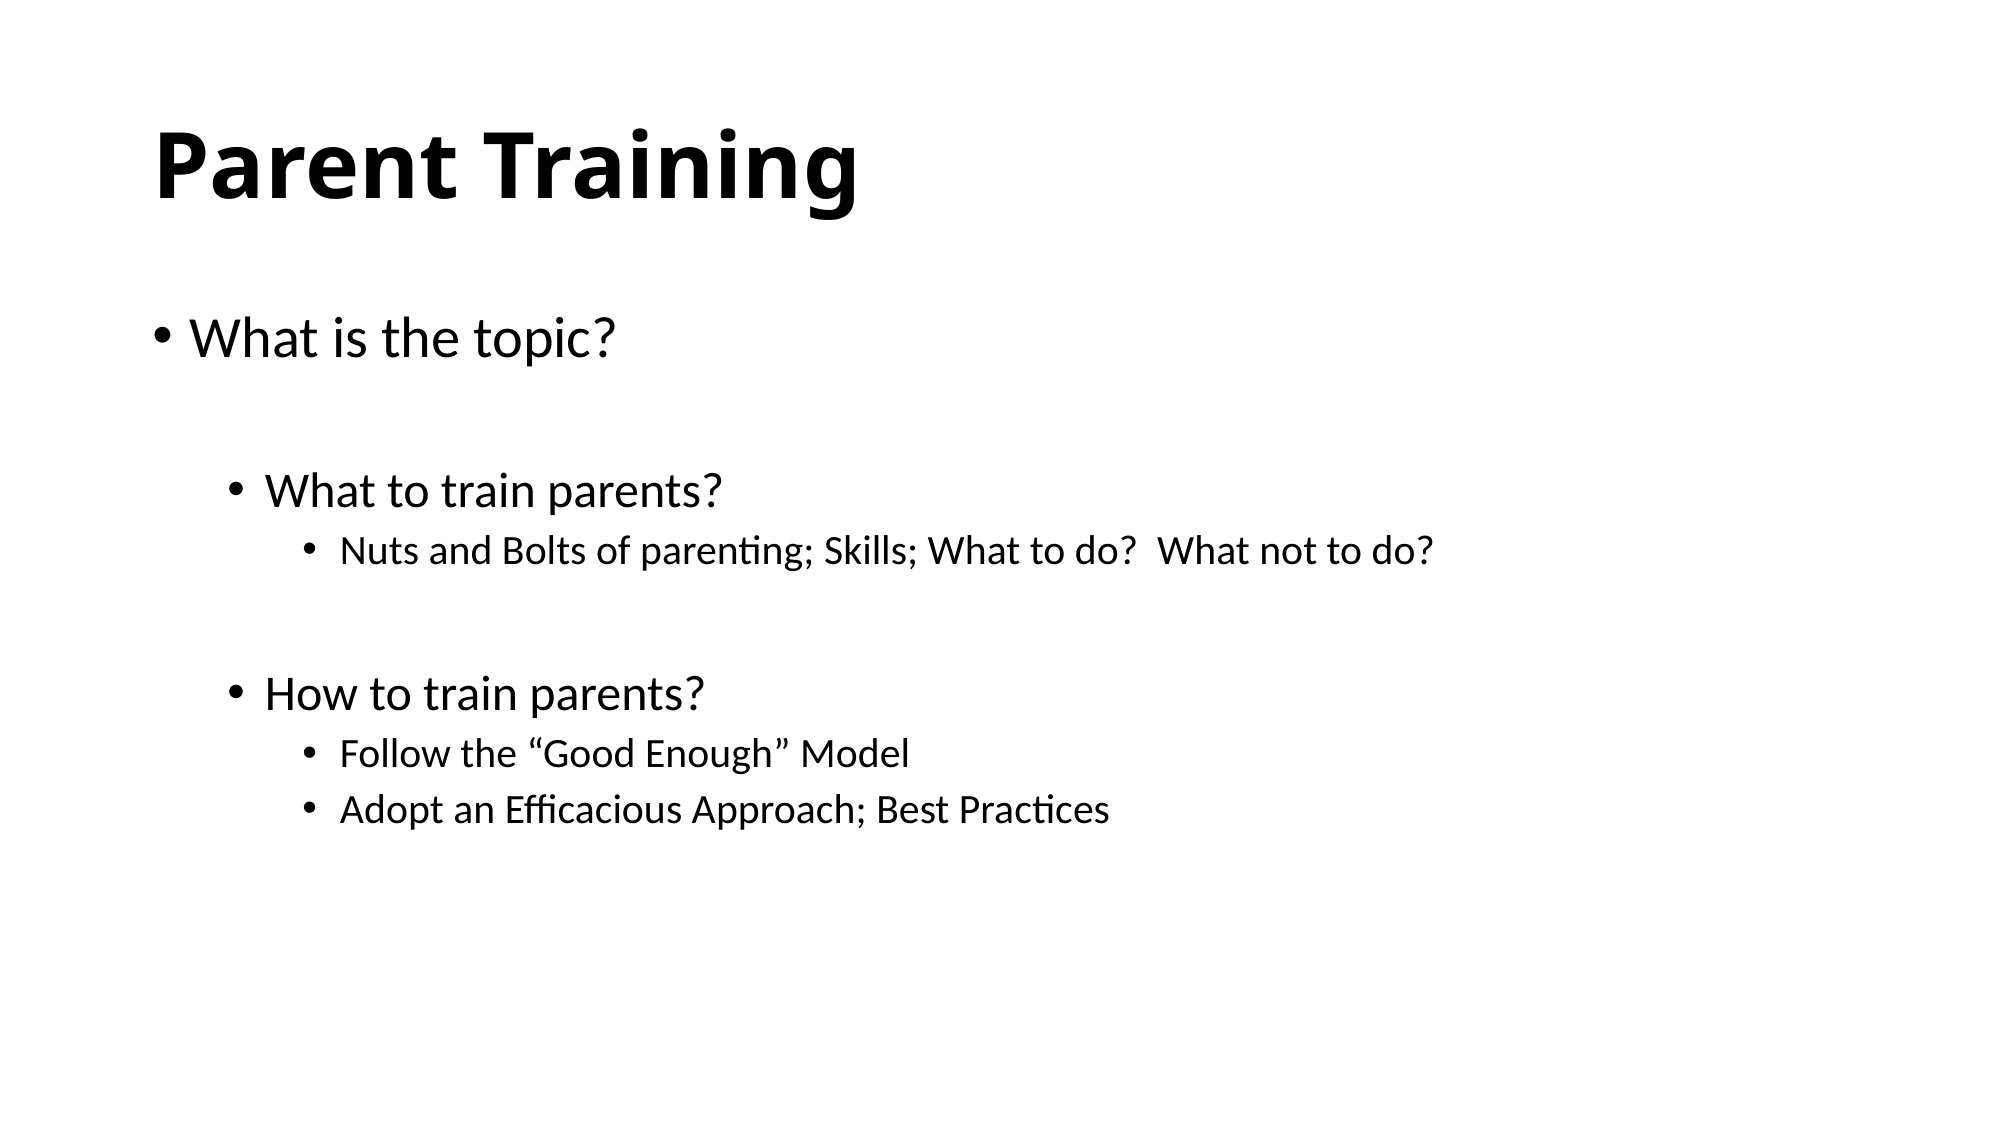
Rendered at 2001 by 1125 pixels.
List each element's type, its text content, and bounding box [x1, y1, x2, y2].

list What is the topic? What to train parents? Nuts and Bolts of parenting; Skills; What to do? What not to do? How to train parents? Follow the “Good Enough” Model Adopt an Efficacious Approach; Best Practices [137, 299, 1863, 1014]
title Parent Training [137, 59, 1863, 278]
